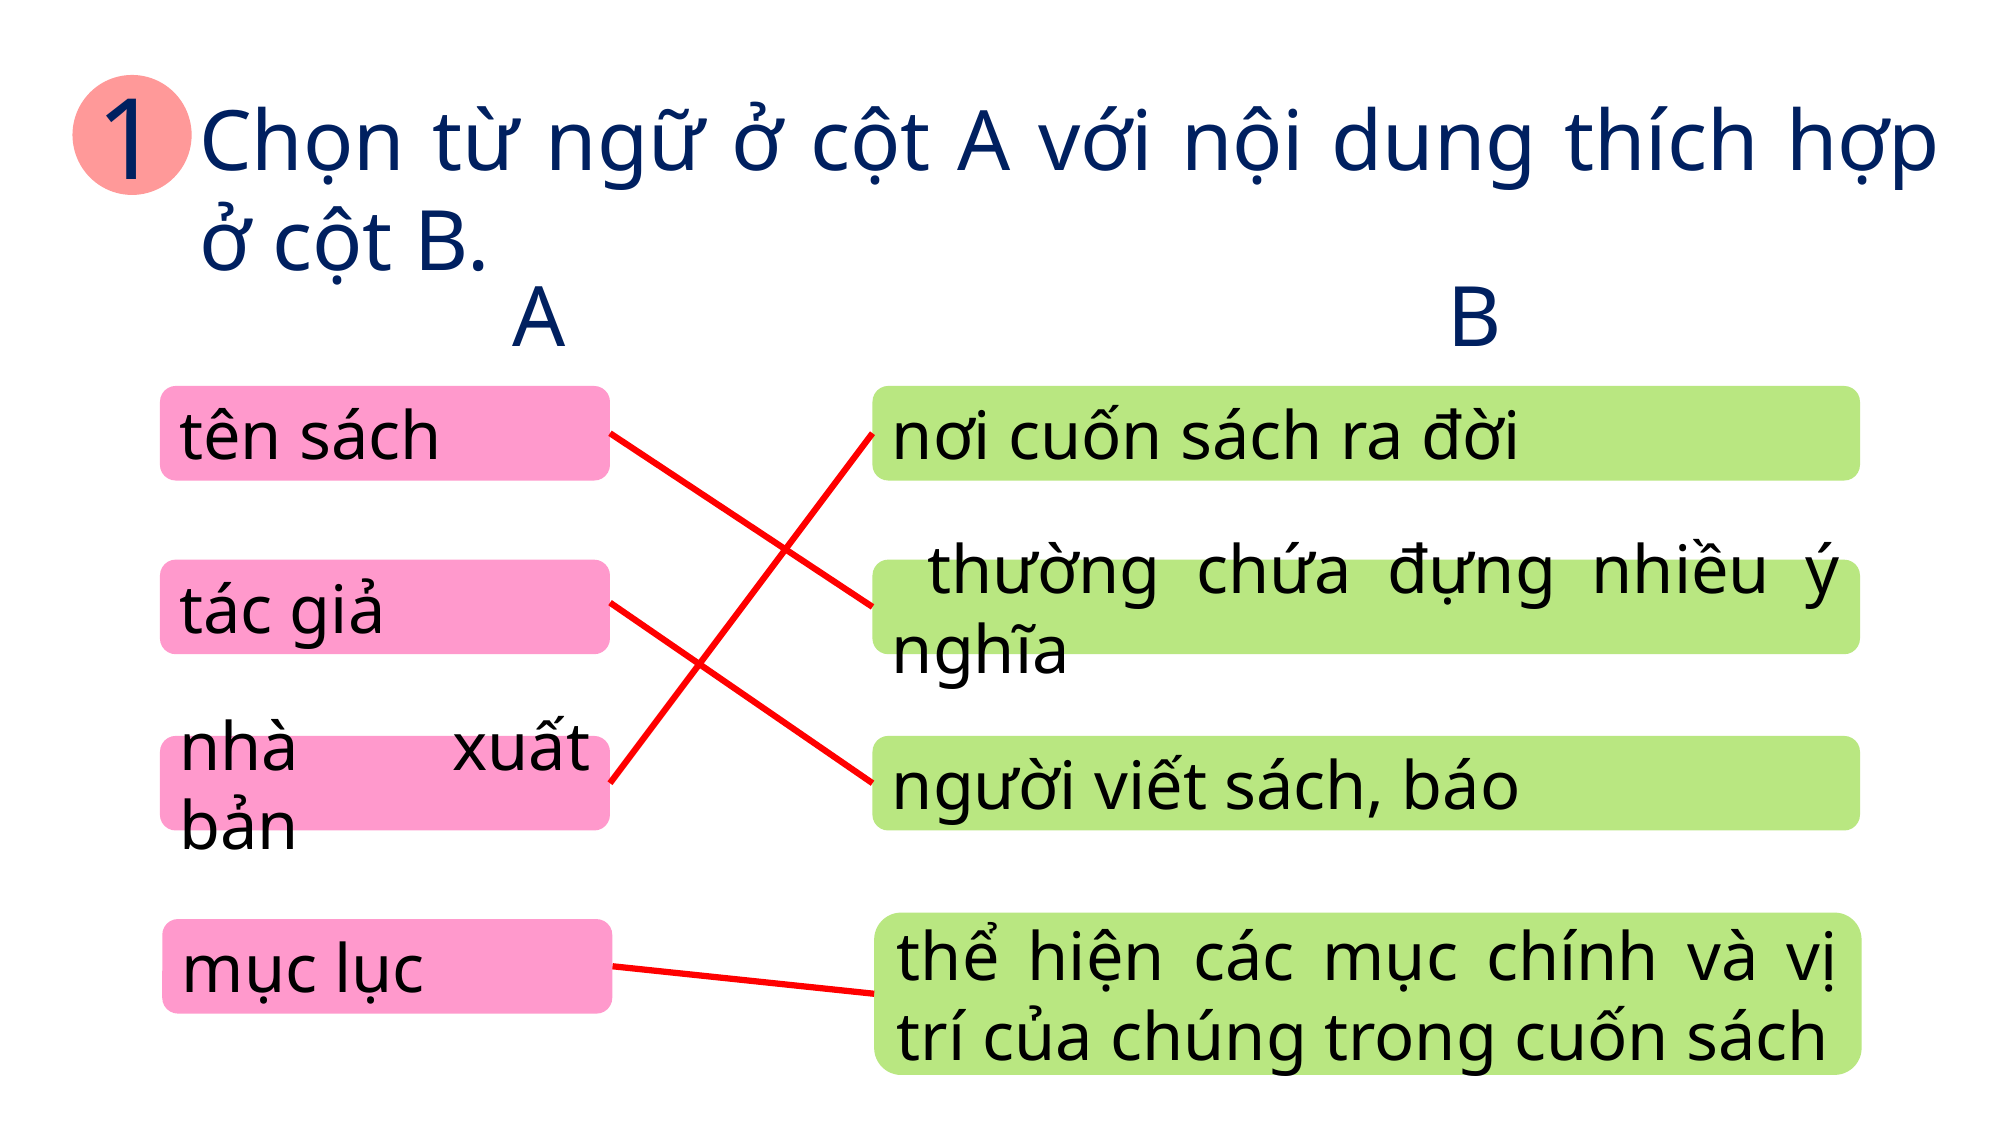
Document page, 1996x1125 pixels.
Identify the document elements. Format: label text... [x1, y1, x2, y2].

text_box nơi cuốn sách ra đời [870, 383, 1863, 483]
text_box nhà xuất bản [157, 733, 613, 833]
text_box thường chứa đựng nhiều ý nghĩa [878, 557, 1863, 657]
text_box người viết sách, báo [870, 733, 1863, 833]
text_box B [1395, 255, 1554, 371]
text_box thể hiện các mục chính và vị trí của chúng trong cuốn sách [872, 910, 1864, 1078]
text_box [72, 74, 1957, 197]
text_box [609, 432, 873, 784]
text_box A [460, 255, 618, 371]
text_box tên sách [157, 383, 613, 483]
text_box tác giả [157, 557, 603, 657]
text_box mục lục [160, 916, 615, 1016]
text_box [612, 965, 875, 994]
